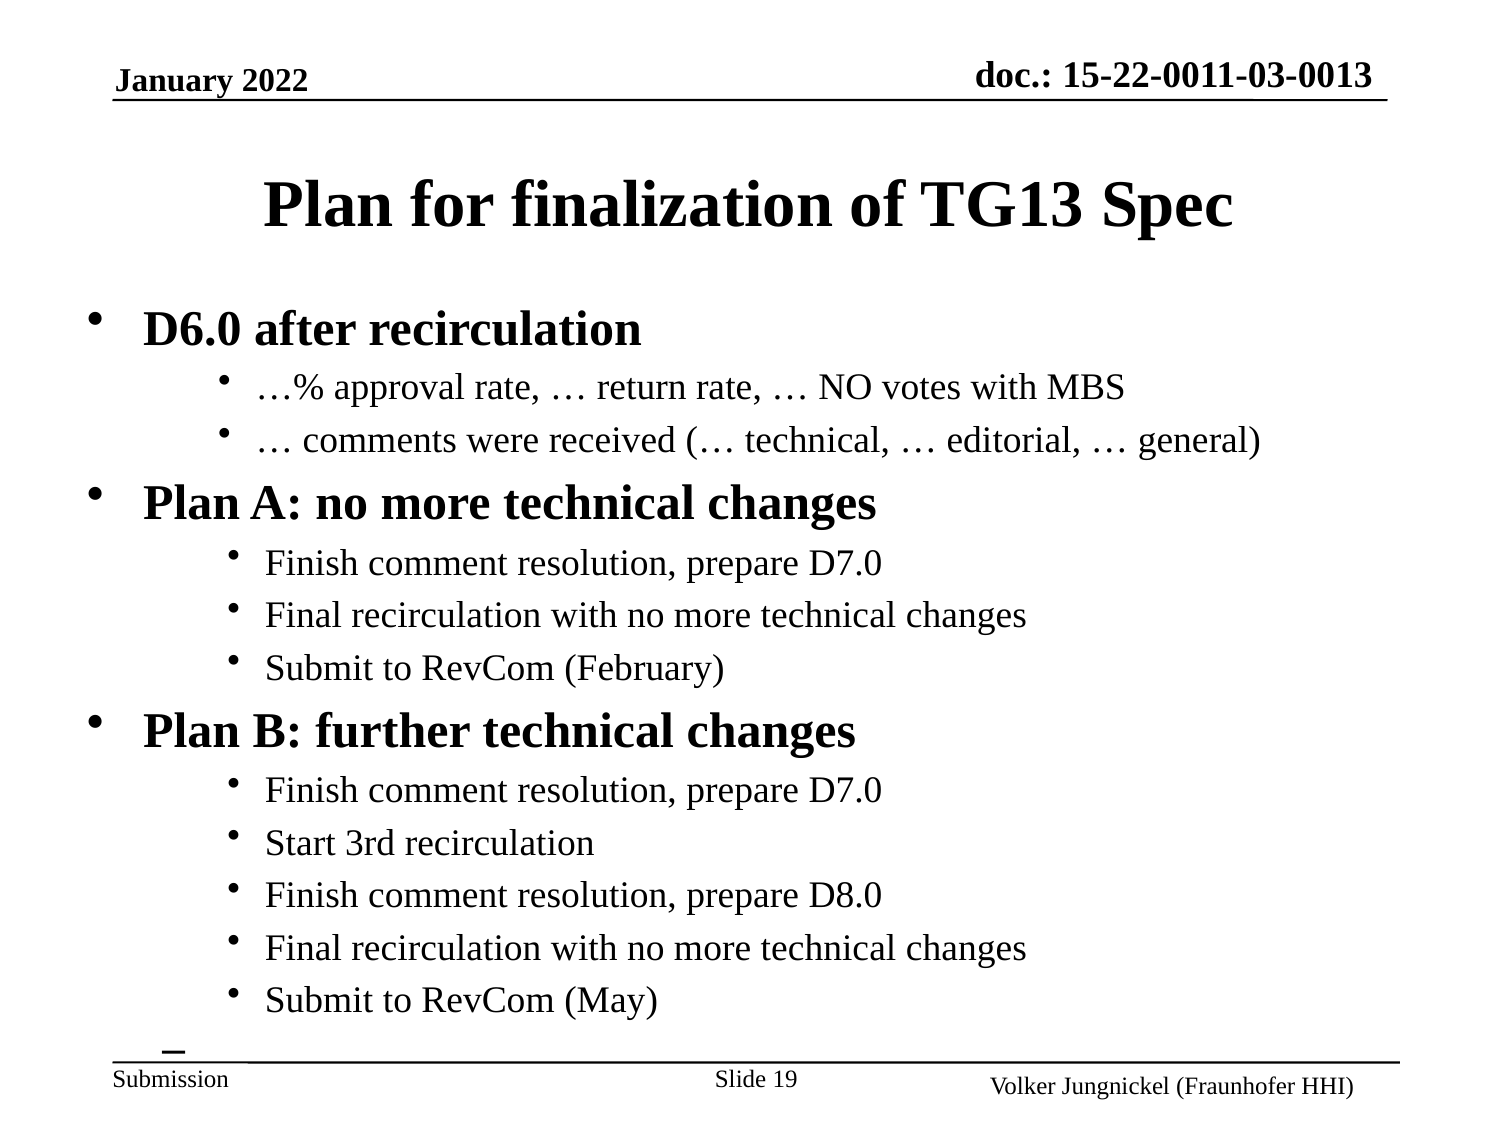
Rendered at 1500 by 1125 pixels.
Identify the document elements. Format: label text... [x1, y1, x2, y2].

title Plan for finalization of TG13 Spec [112, 112, 1388, 287]
footer Volker Jungnickel (Fraunhofer HHI) [975, 1062, 1402, 1100]
list D6.0 after recirculation …% approval rate, … return rate, … NO votes with MBS … comments were received (… technical, … editorial, … general) Plan A: no more technical changes Finish comment resolution, prepare D7.0 Final recirculation with no more technical changes Submit to RevCom (February) Plan B: further technical changes Finish comment resolution, prepare D7.0 Start 3rd recirculation Finish comment resolution, prepare D8.0 Final recirculation with no more technical changes Submit to RevCom (May) [62, 287, 1463, 663]
slide_number Slide 19 [711, 1061, 801, 1093]
